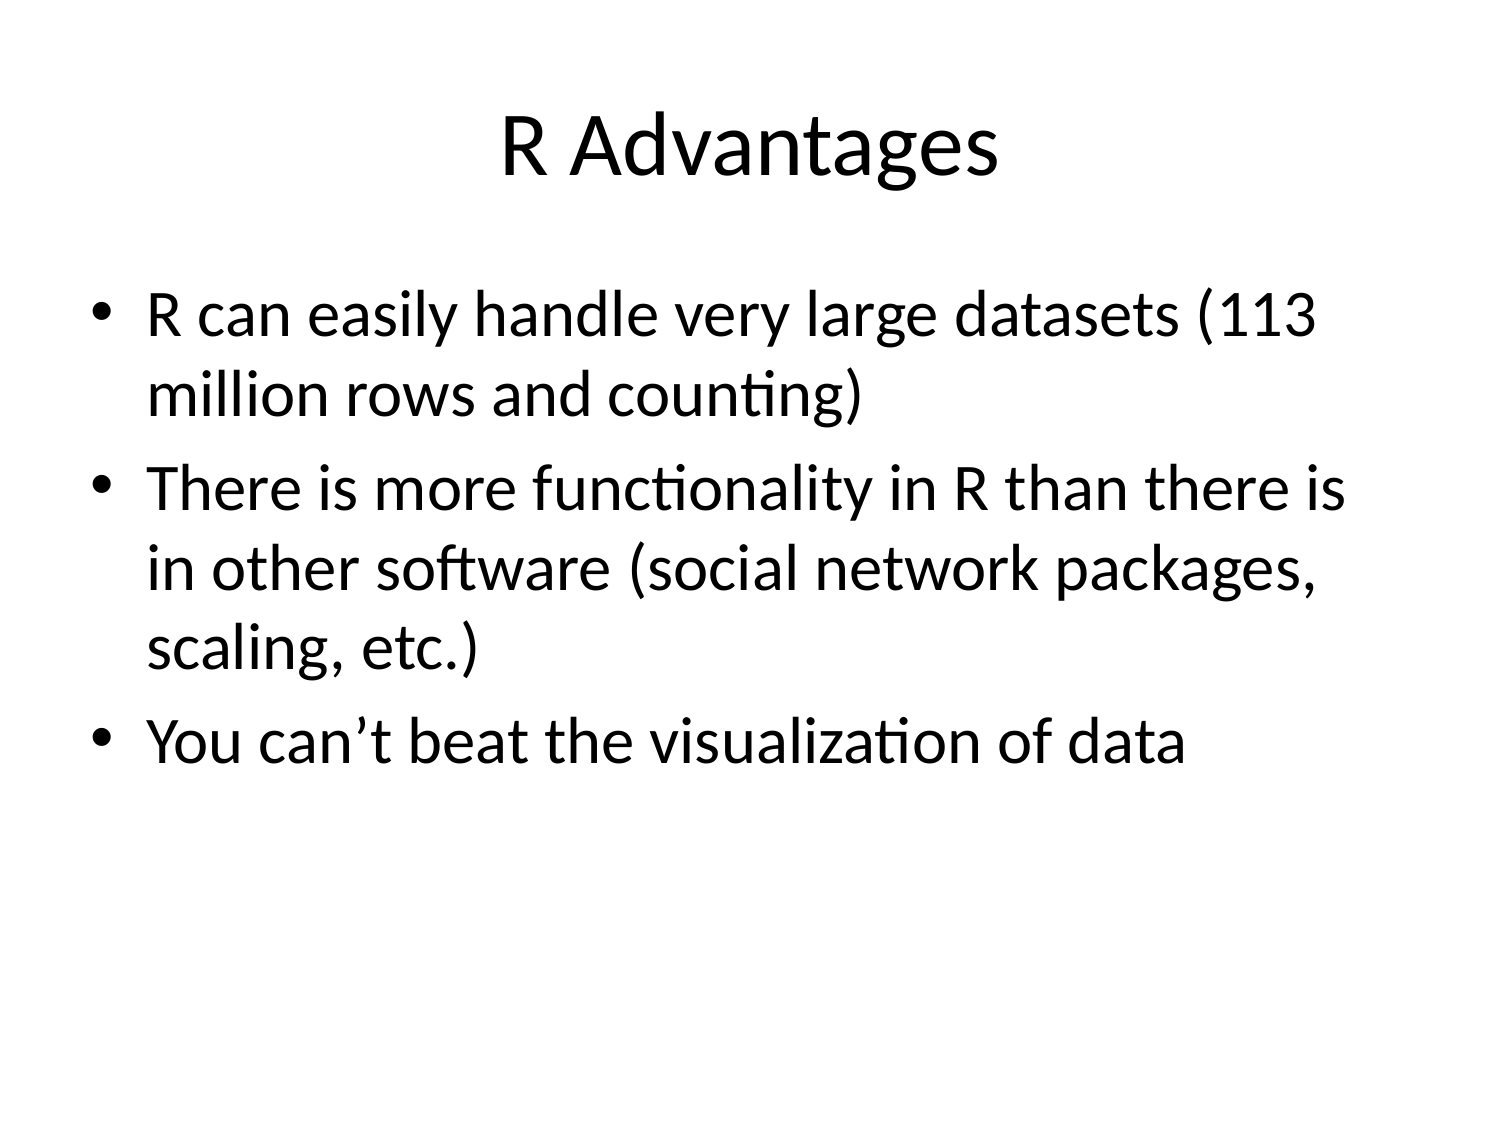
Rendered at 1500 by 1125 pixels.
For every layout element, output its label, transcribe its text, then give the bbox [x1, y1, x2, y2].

list R can easily handle very large datasets (113 million rows and counting) There is more functionality in R than there is in other software (social network packages, scaling, etc.) You can’t beat the visualization of data [75, 262, 1425, 1005]
title R Advantages [75, 45, 1425, 233]
